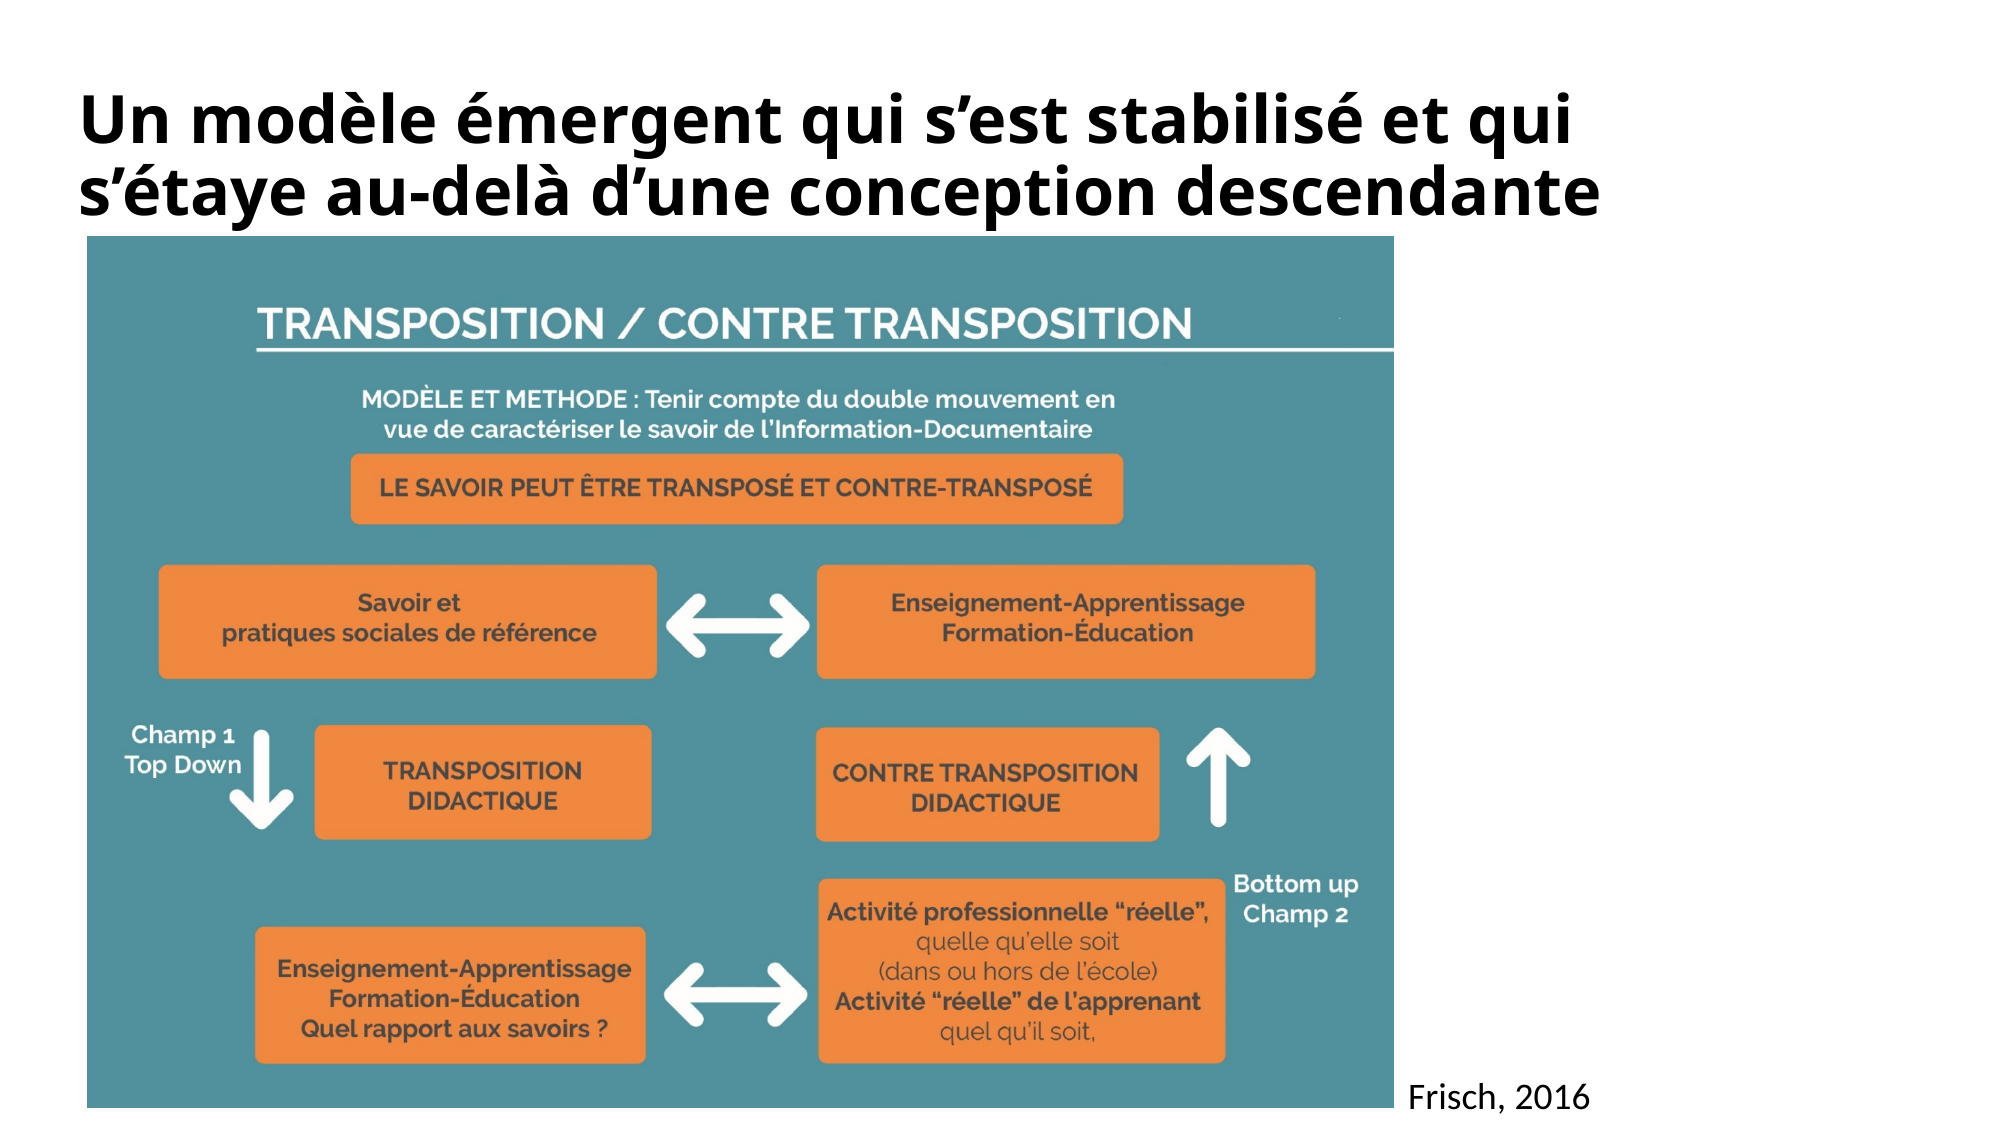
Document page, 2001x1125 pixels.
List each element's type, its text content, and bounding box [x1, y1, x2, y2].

text_box Un modèle émergent qui s’est stabilisé et qui s’étaye au-delà d’une conception descendante [63, 78, 1712, 289]
text_box Frisch, 2016 [1393, 1064, 1848, 1125]
picture [87, 236, 1394, 1108]
